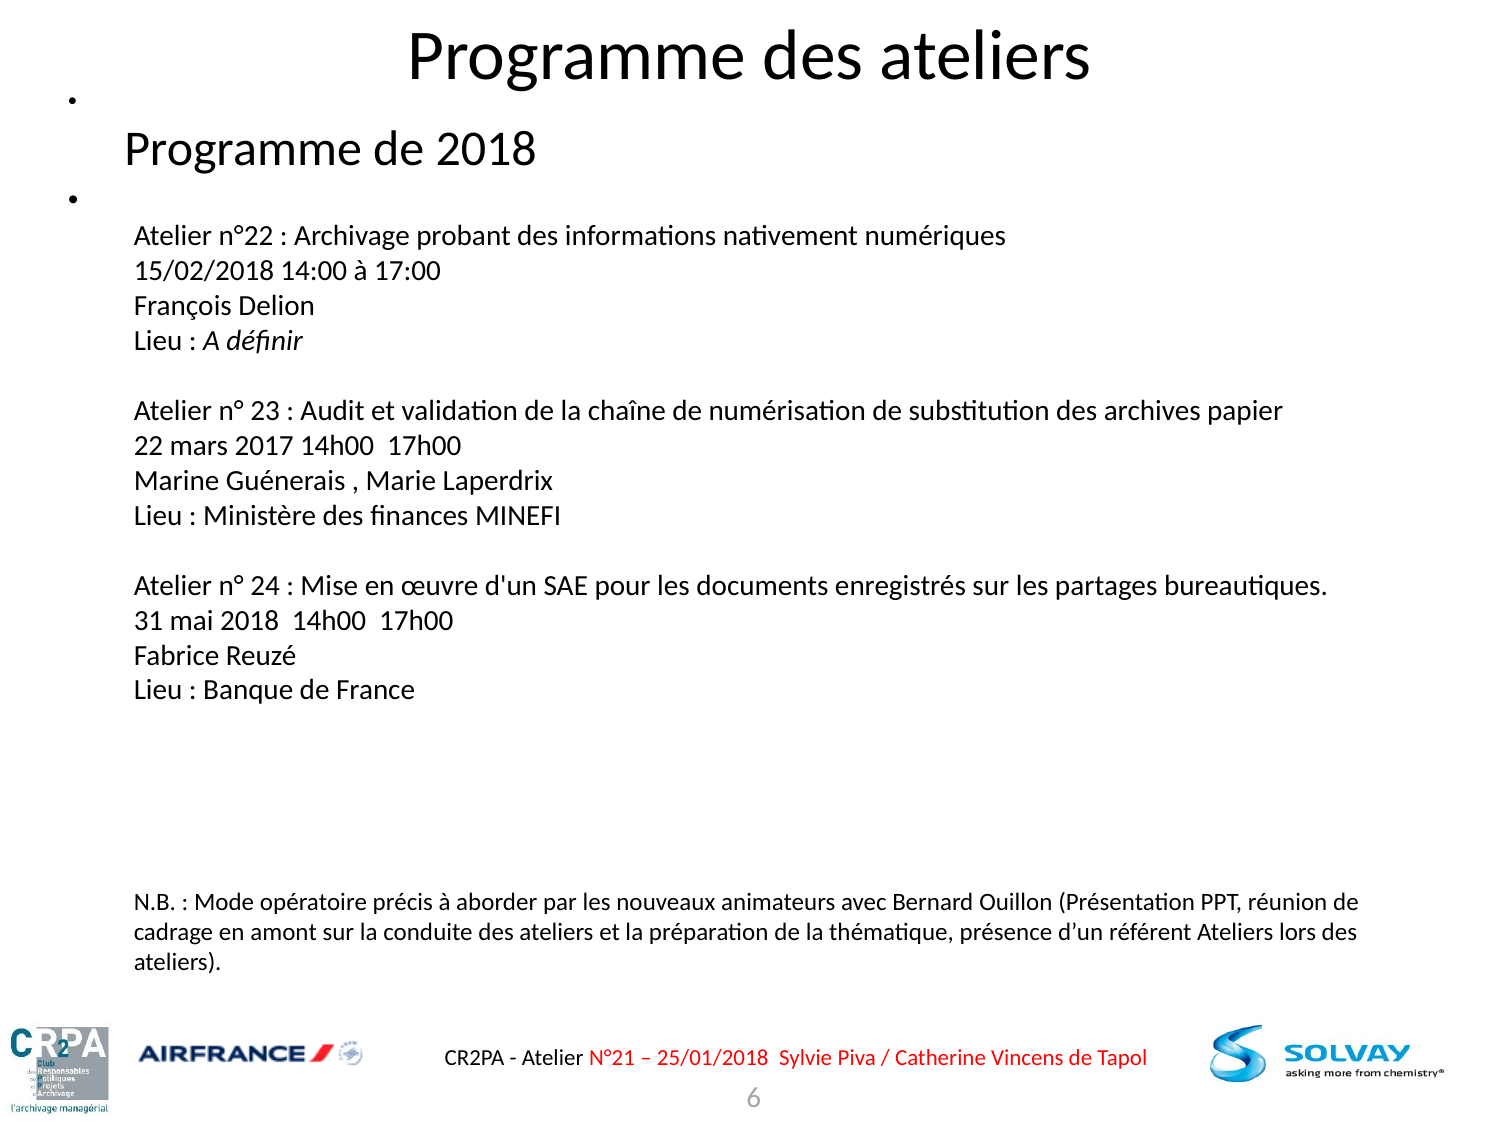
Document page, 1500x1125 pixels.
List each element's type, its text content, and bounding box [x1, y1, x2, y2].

list Programme de 2018 Atelier n°22 : Archivage probant des informations nativement numériques 15/02/2018 14:00 à 17:00 François Delion Lieu : A définir Atelier n° 23 : Audit et validation de la chaîne de numérisation de substitution des archives papier 22 mars 2017 14h00 17h00 Marine Guénerais , Marie Laperdrix Lieu : Ministère des finances MINEFI Atelier n° 24 : Mise en œuvre d'un SAE pour les documents enregistrés sur les partages bureautiques. 31 mai 2018 14h00 17h00 Fabrice Reuzé Lieu : Banque de France N.B. : Mode opératoire précis à aborder par les nouveaux animateurs avec Bernard Ouillon (Présentation PPT, réunion de cadrage en amont sur la conduite des ateliers et la préparation de la thématique, présence d’un référent Ateliers lors des ateliers). [53, 78, 1404, 1047]
title Programme des ateliers [75, 0, 1425, 188]
picture [1187, 1015, 1462, 1087]
picture [6, 1022, 414, 1118]
picture [1351, 1047, 1361, 1057]
picture [1310, 1048, 1321, 1058]
